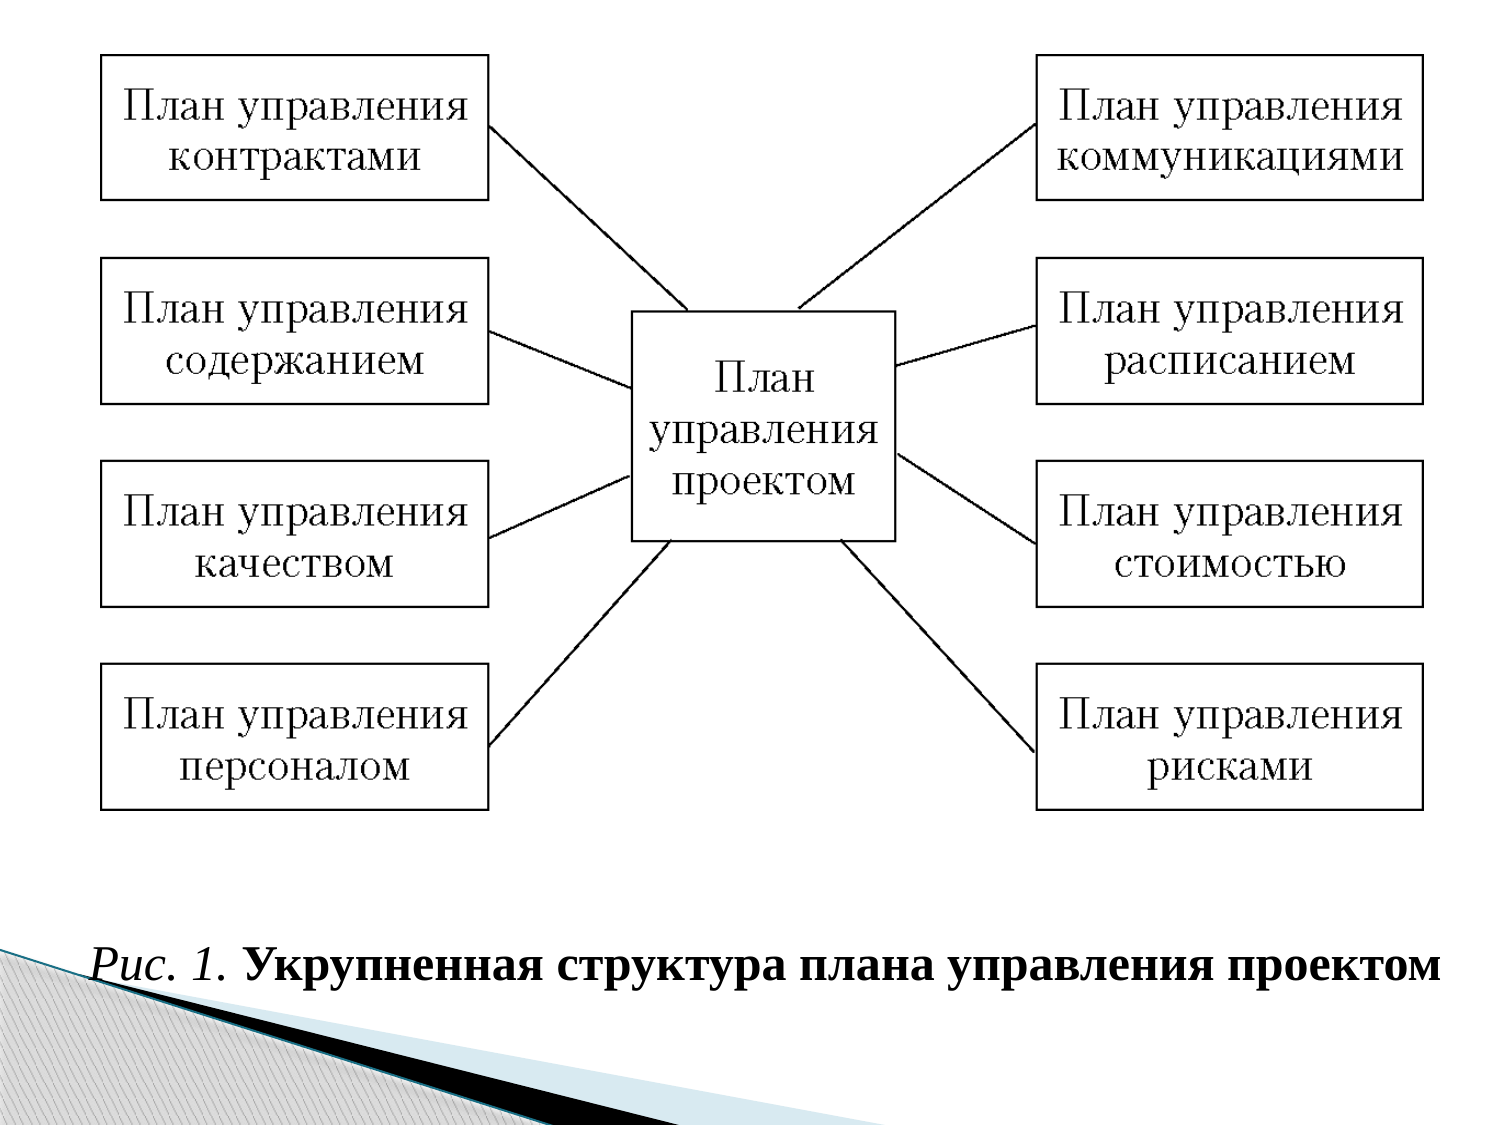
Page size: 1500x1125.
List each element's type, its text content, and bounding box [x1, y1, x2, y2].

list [100, 54, 1424, 811]
text_box Рис. 1. Укрупненная структура плана управления проектом [0, 893, 1500, 998]
